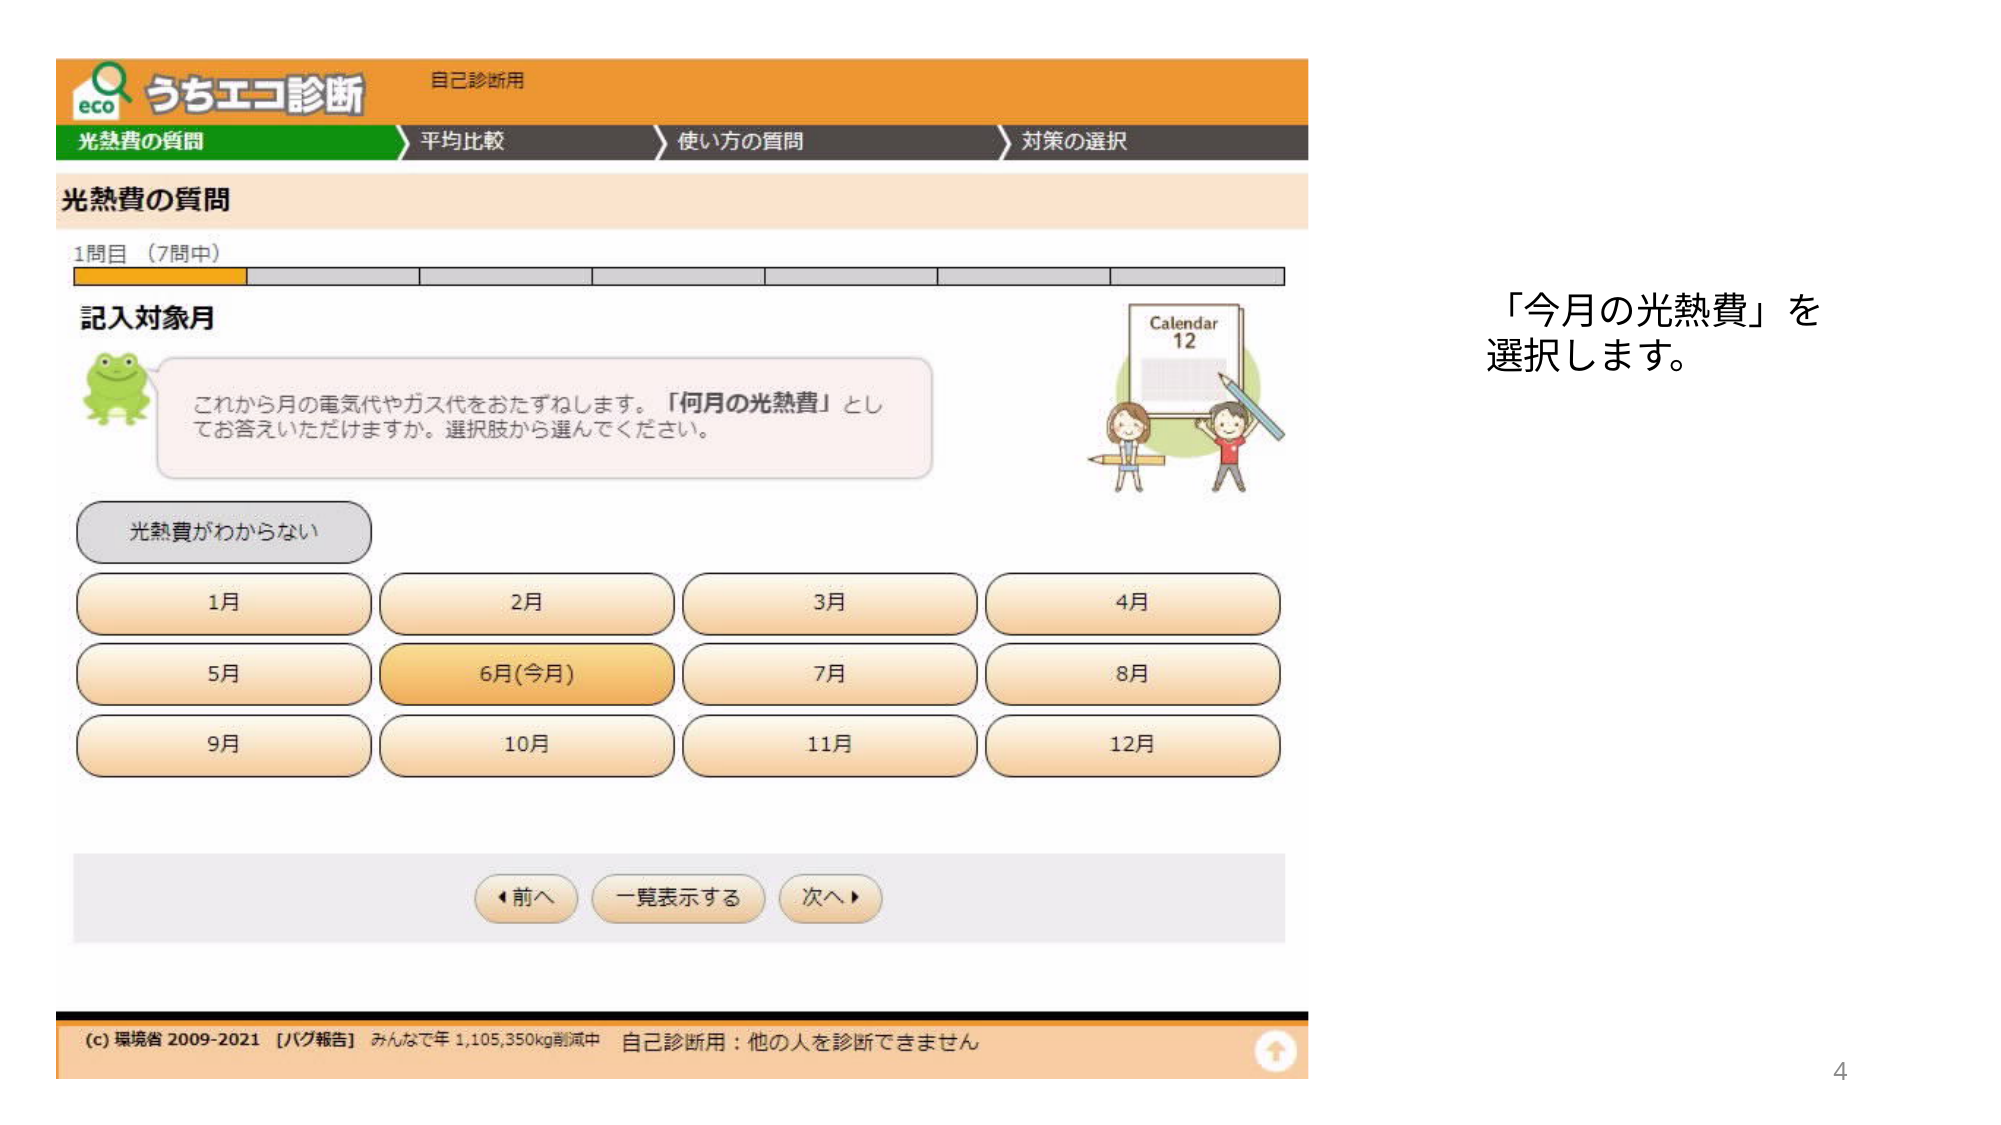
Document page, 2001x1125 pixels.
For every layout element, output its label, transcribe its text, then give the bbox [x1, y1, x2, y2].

slide_number 4 [1412, 1042, 1863, 1103]
picture [56, 56, 1309, 1080]
text_box 「今月の光熱費」を 選択します。 [1471, 279, 1839, 385]
